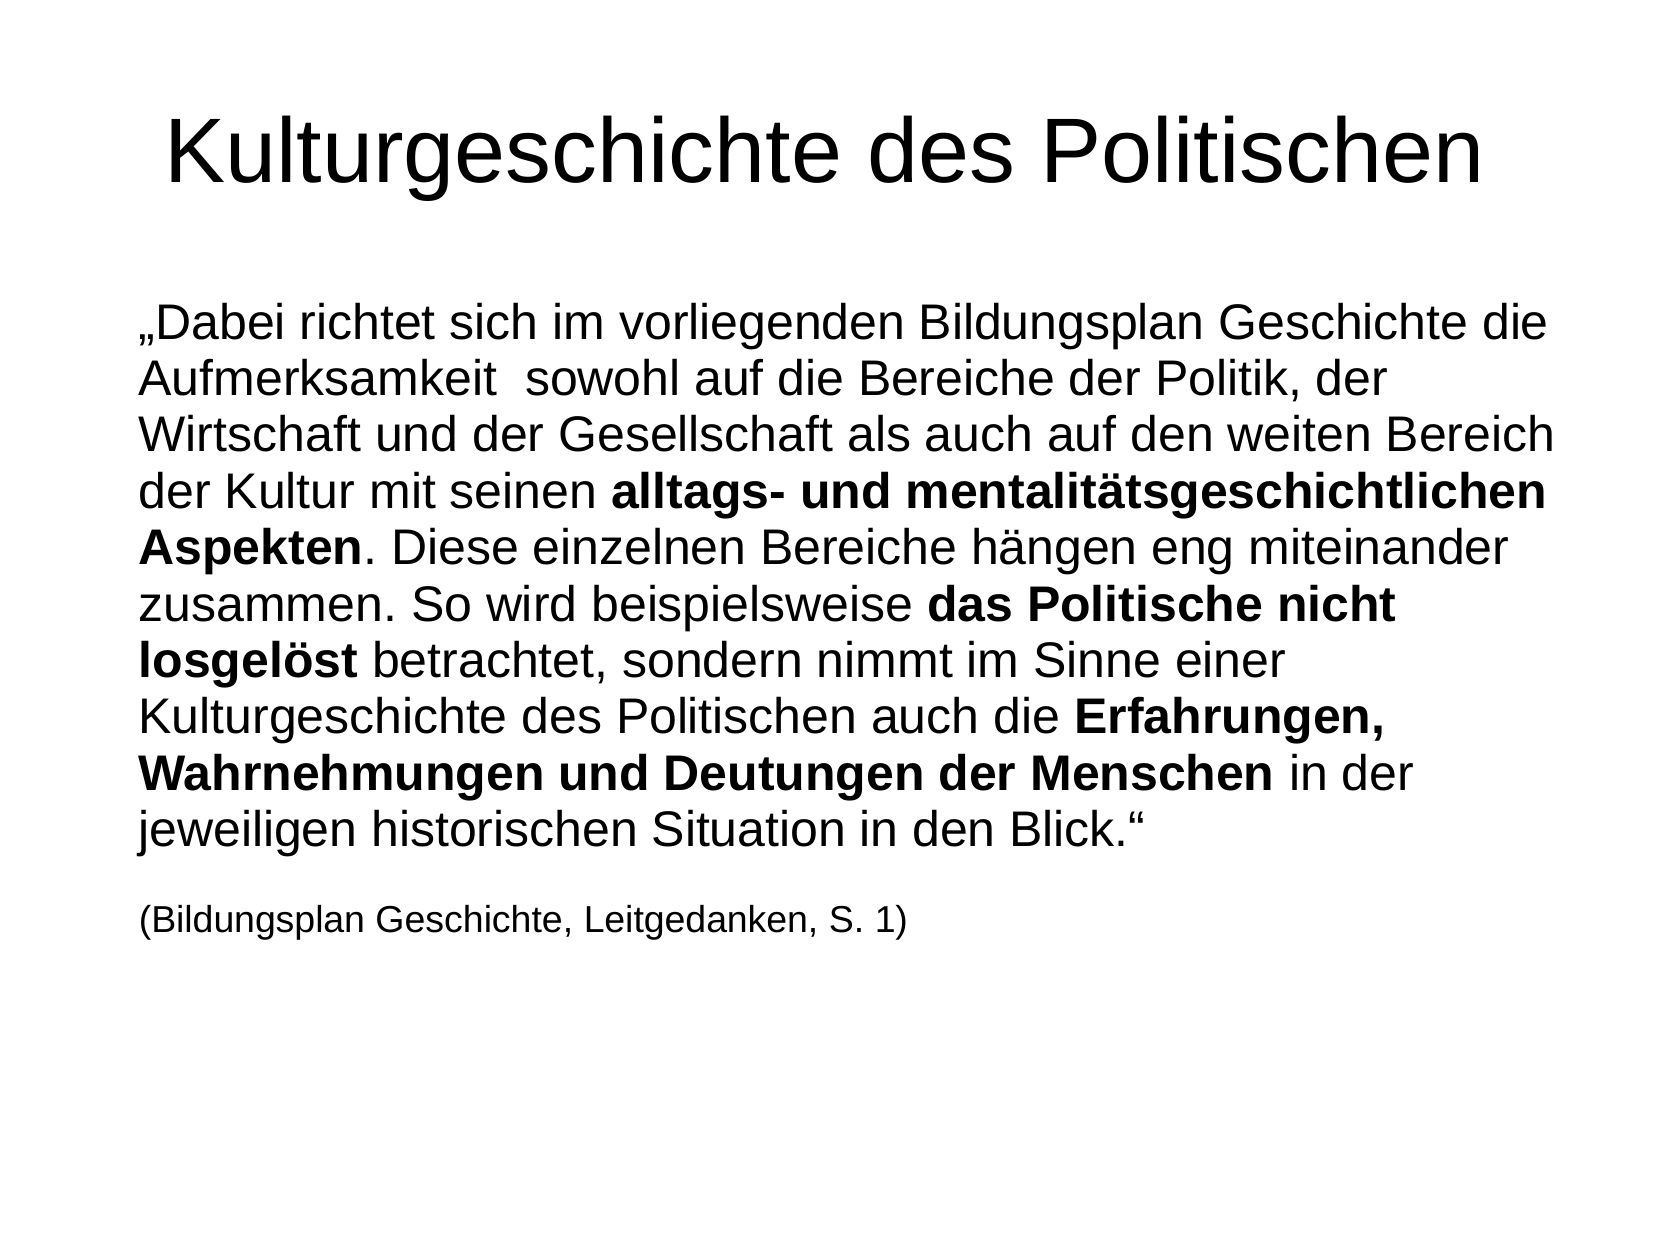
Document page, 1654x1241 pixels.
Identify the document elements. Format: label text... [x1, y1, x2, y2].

title Kulturgeschichte des Politischen [82, 49, 1569, 255]
list „Dabei richtet sich im vorliegenden Bildungsplan Geschichte die Aufmerksamkeit sowohl auf die Bereiche der Politik, der Wirtschaft und der Gesellschaft als auch auf den weiten Bereich der Kultur mit seinen alltags- und mentalitätsgeschichtlichen Aspekten. Diese einzelnen Bereiche hängen eng miteinander zusammen. So wird beispielsweise das Politische nicht losgelöst betrachtet, sondern nimmt im Sinne einer Kulturgeschichte des Politischen auch die Erfahrungen, Wahrnehmungen und Deutungen der Menschen in der jeweiligen historischen Situation in den Blick.“ (Bildungsplan Geschichte, Leitgedanken, S. 1) [82, 290, 1569, 1007]
